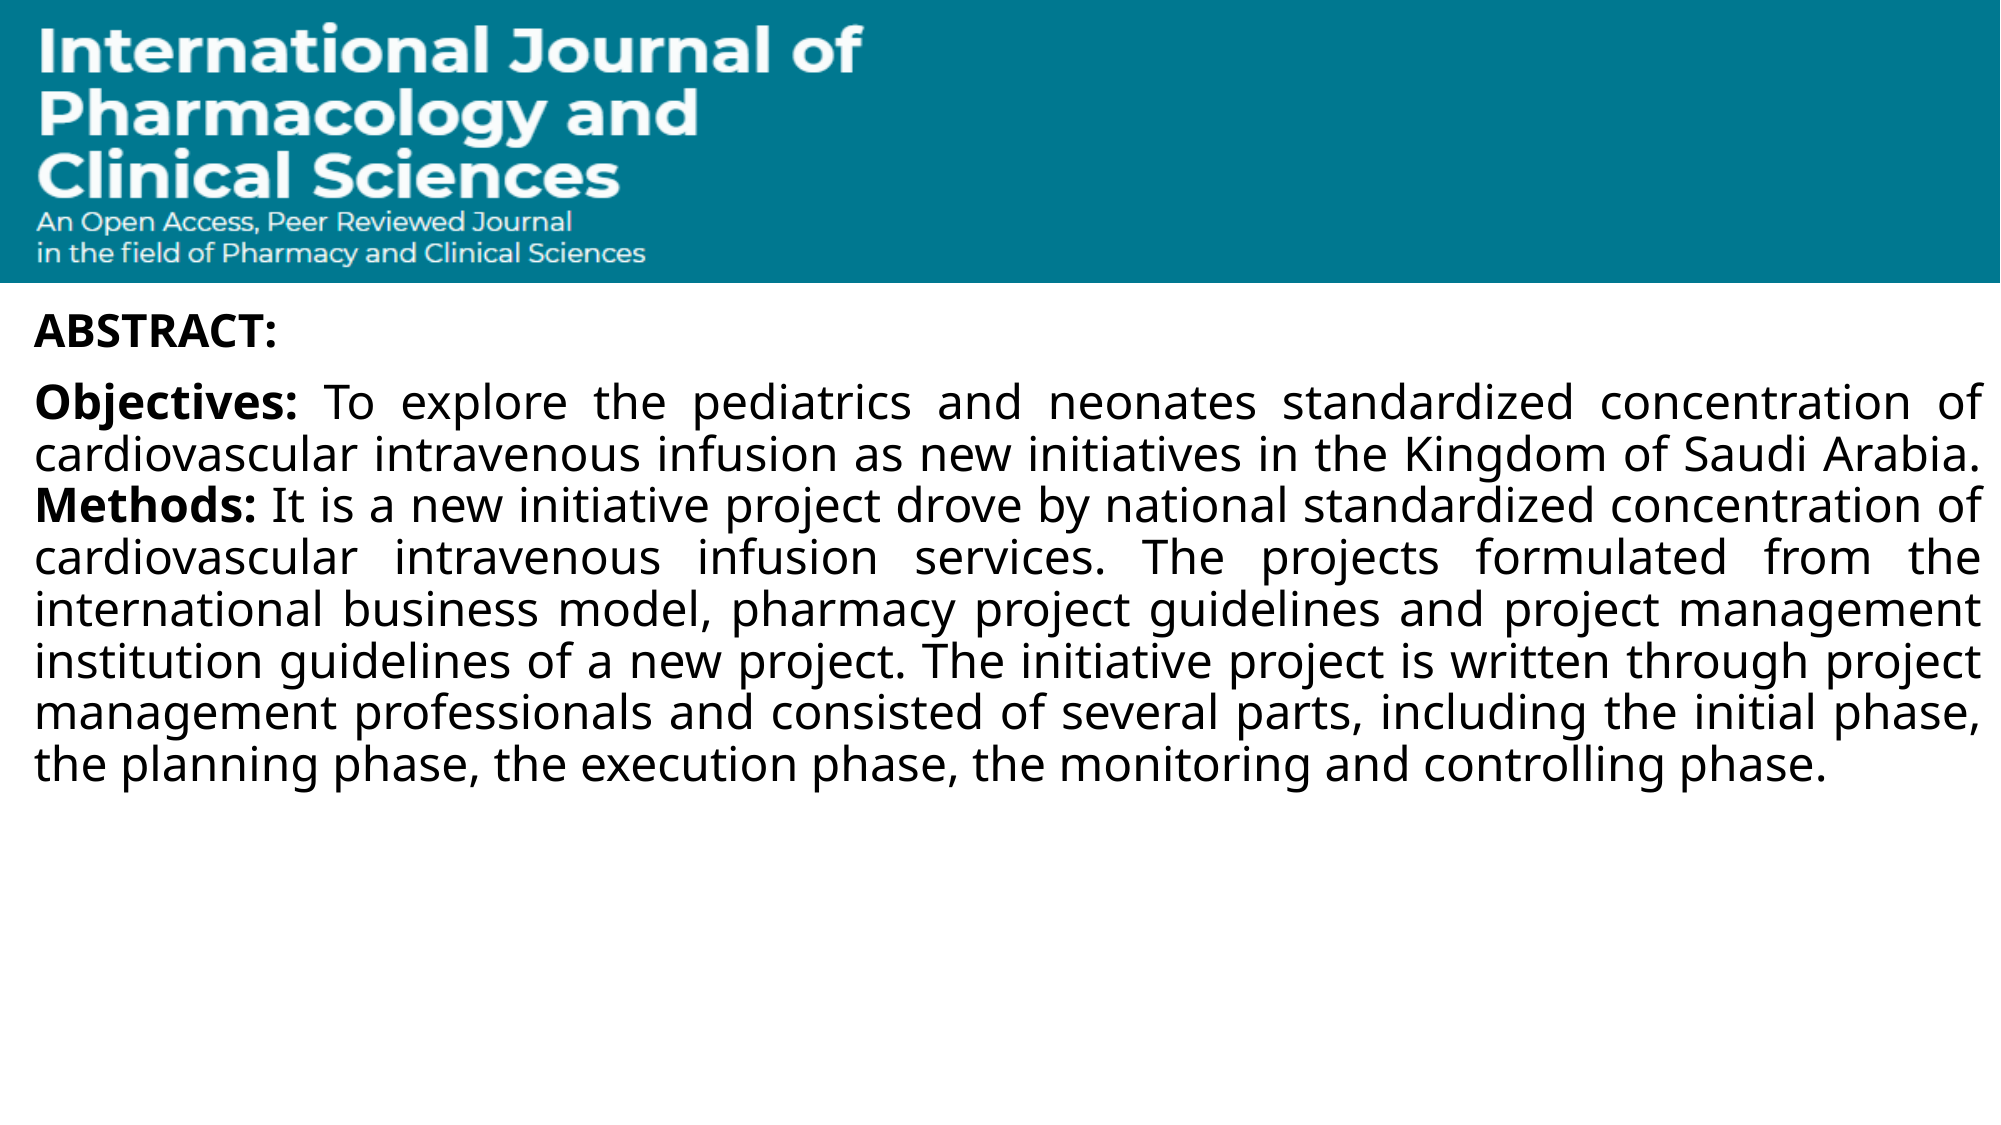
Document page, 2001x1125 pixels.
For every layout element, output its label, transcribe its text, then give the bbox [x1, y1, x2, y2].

subtitle ABSTRACT: Objectives: To explore the pediatrics and neonates standardized concentration of cardiovascular intravenous infusion as new initiatives in the Kingdom of Saudi Arabia. Methods: It is a new initiative project drove by national standardized concentration of cardiovascular intravenous infusion services. The projects formulated from the international business model, pharmacy project guidelines and project management institution guidelines of a new project. The initiative project is written through project management professionals and consisted of several parts, including the initial phase, the planning phase, the execution phase, the monitoring and controlling phase. [18, 300, 2000, 1125]
picture [0, 0, 2000, 283]
